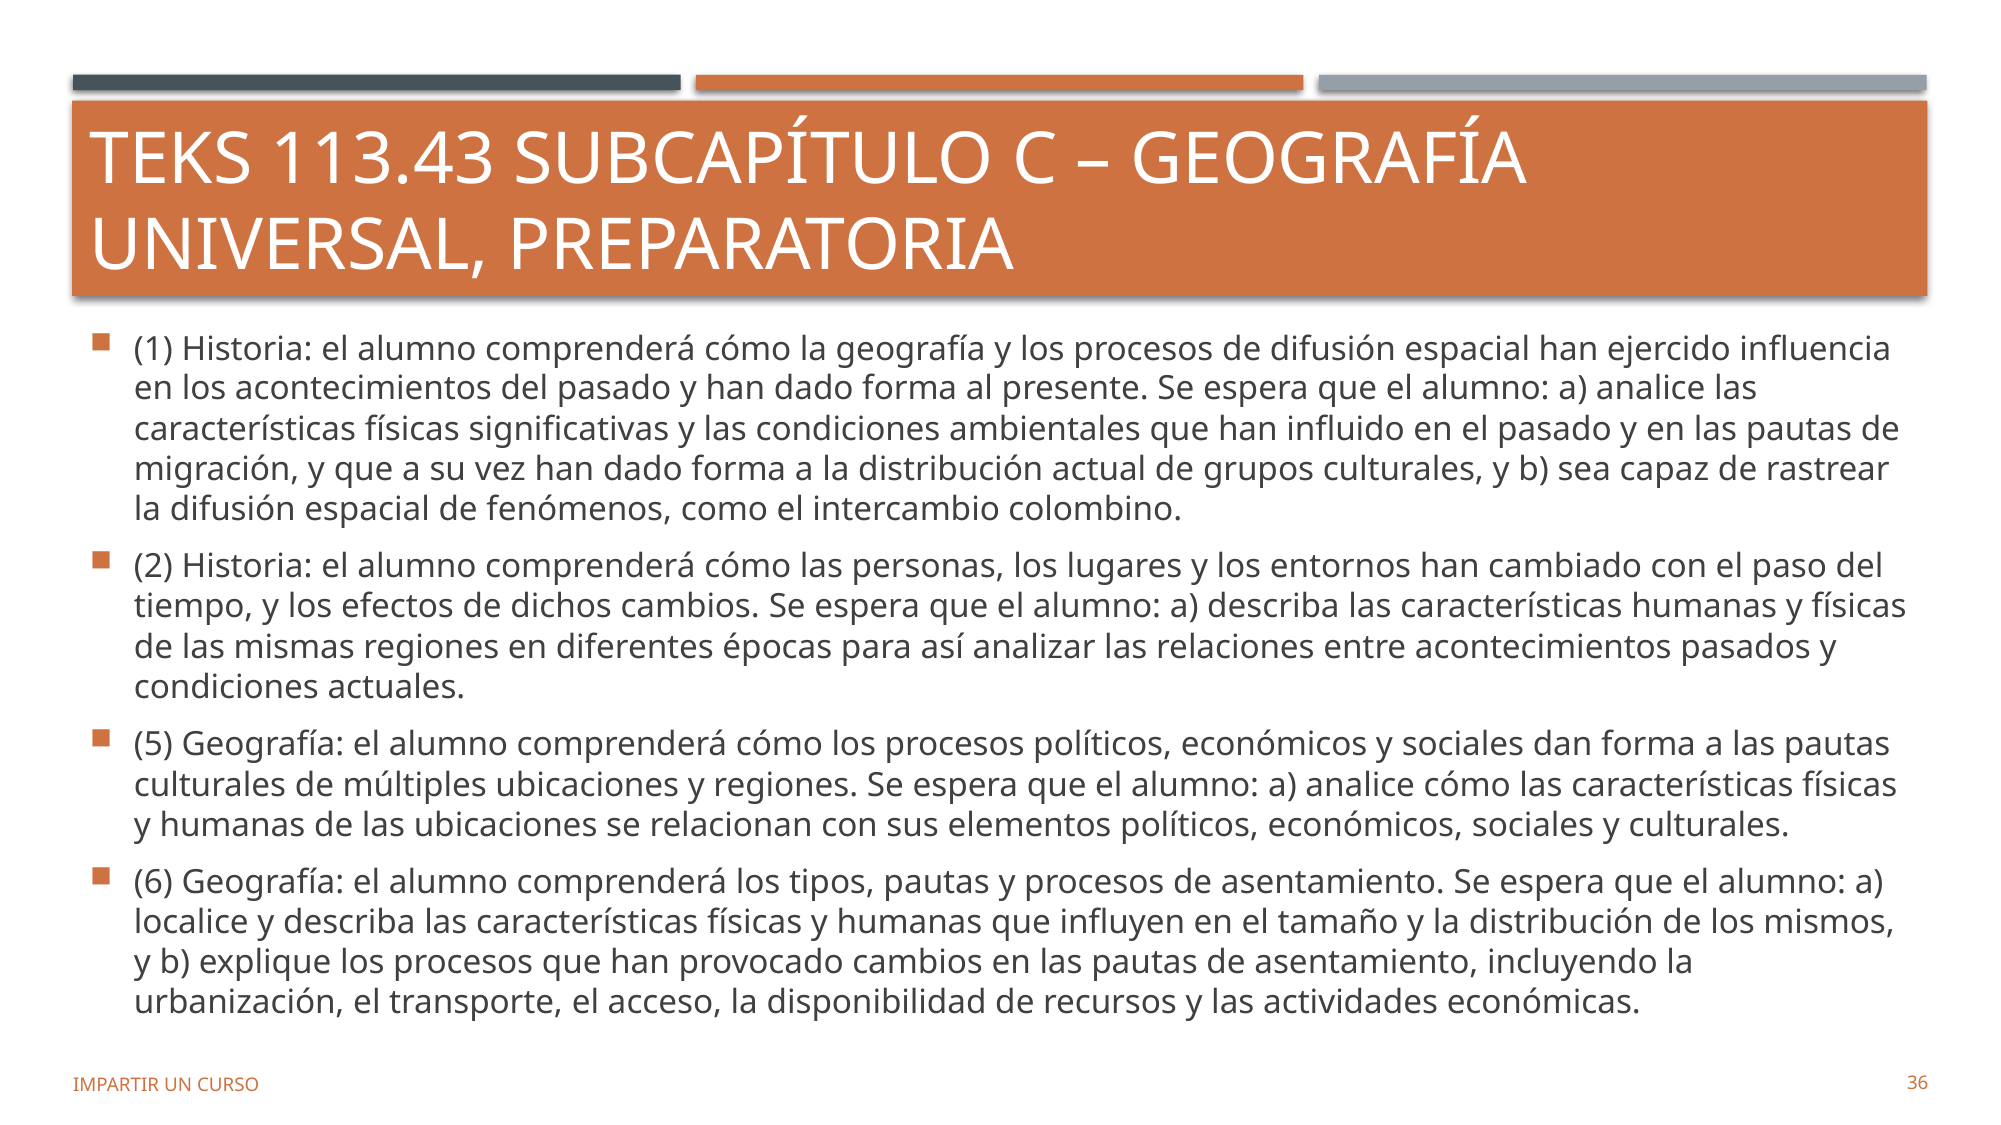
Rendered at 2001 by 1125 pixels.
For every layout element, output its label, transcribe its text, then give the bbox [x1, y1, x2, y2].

title TEKS 113.43 Subcapítulo C – Geografía universal, preparatoria [74, 104, 1926, 292]
list (1) Historia: el alumno comprenderá cómo la geografía y los procesos de difusión espacial han ejercido influencia en los acontecimientos del pasado y han dado forma al presente. Se espera que el alumno: a) analice las características físicas significativas y las condiciones ambientales que han influido en el pasado y en las pautas de migración, y que a su vez han dado forma a la distribución actual de grupos culturales, y b) sea capaz de rastrear la difusión espacial de fenómenos, como el intercambio colombino. (2) Historia: el alumno comprenderá cómo las personas, los lugares y los entornos han cambiado con el paso del tiempo, y los efectos de dichos cambios. Se espera que el alumno: a) describa las características humanas y físicas de las mismas regiones en diferentes épocas para así analizar las relaciones entre acontecimientos pasados y condiciones actuales. (5) Geografía: el alumno comprenderá cómo los procesos políticos, económicos y sociales dan forma a las pautas culturales de múltiples ubicaciones y regiones. Se espera que el alumno: a) analice cómo las características físicas y humanas de las ubicaciones se relacionan con sus elementos políticos, económicos, sociales y culturales. (6) Geografía: el alumno comprenderá los tipos, pautas y procesos de asentamiento. Se espera que el alumno: a) localice y describa las características físicas y humanas que influyen en el tamaño y la distribución de los mismos, y b) explique los procesos que han provocado cambios en las pautas de asentamiento, incluyendo la urbanización, el transporte, el acceso, la disponibilidad de recursos y las actividades económicas. [74, 302, 1926, 1045]
footer IMPARTIR UN CURSO [58, 1053, 1177, 1114]
slide_number 36 [1770, 1053, 1944, 1114]
